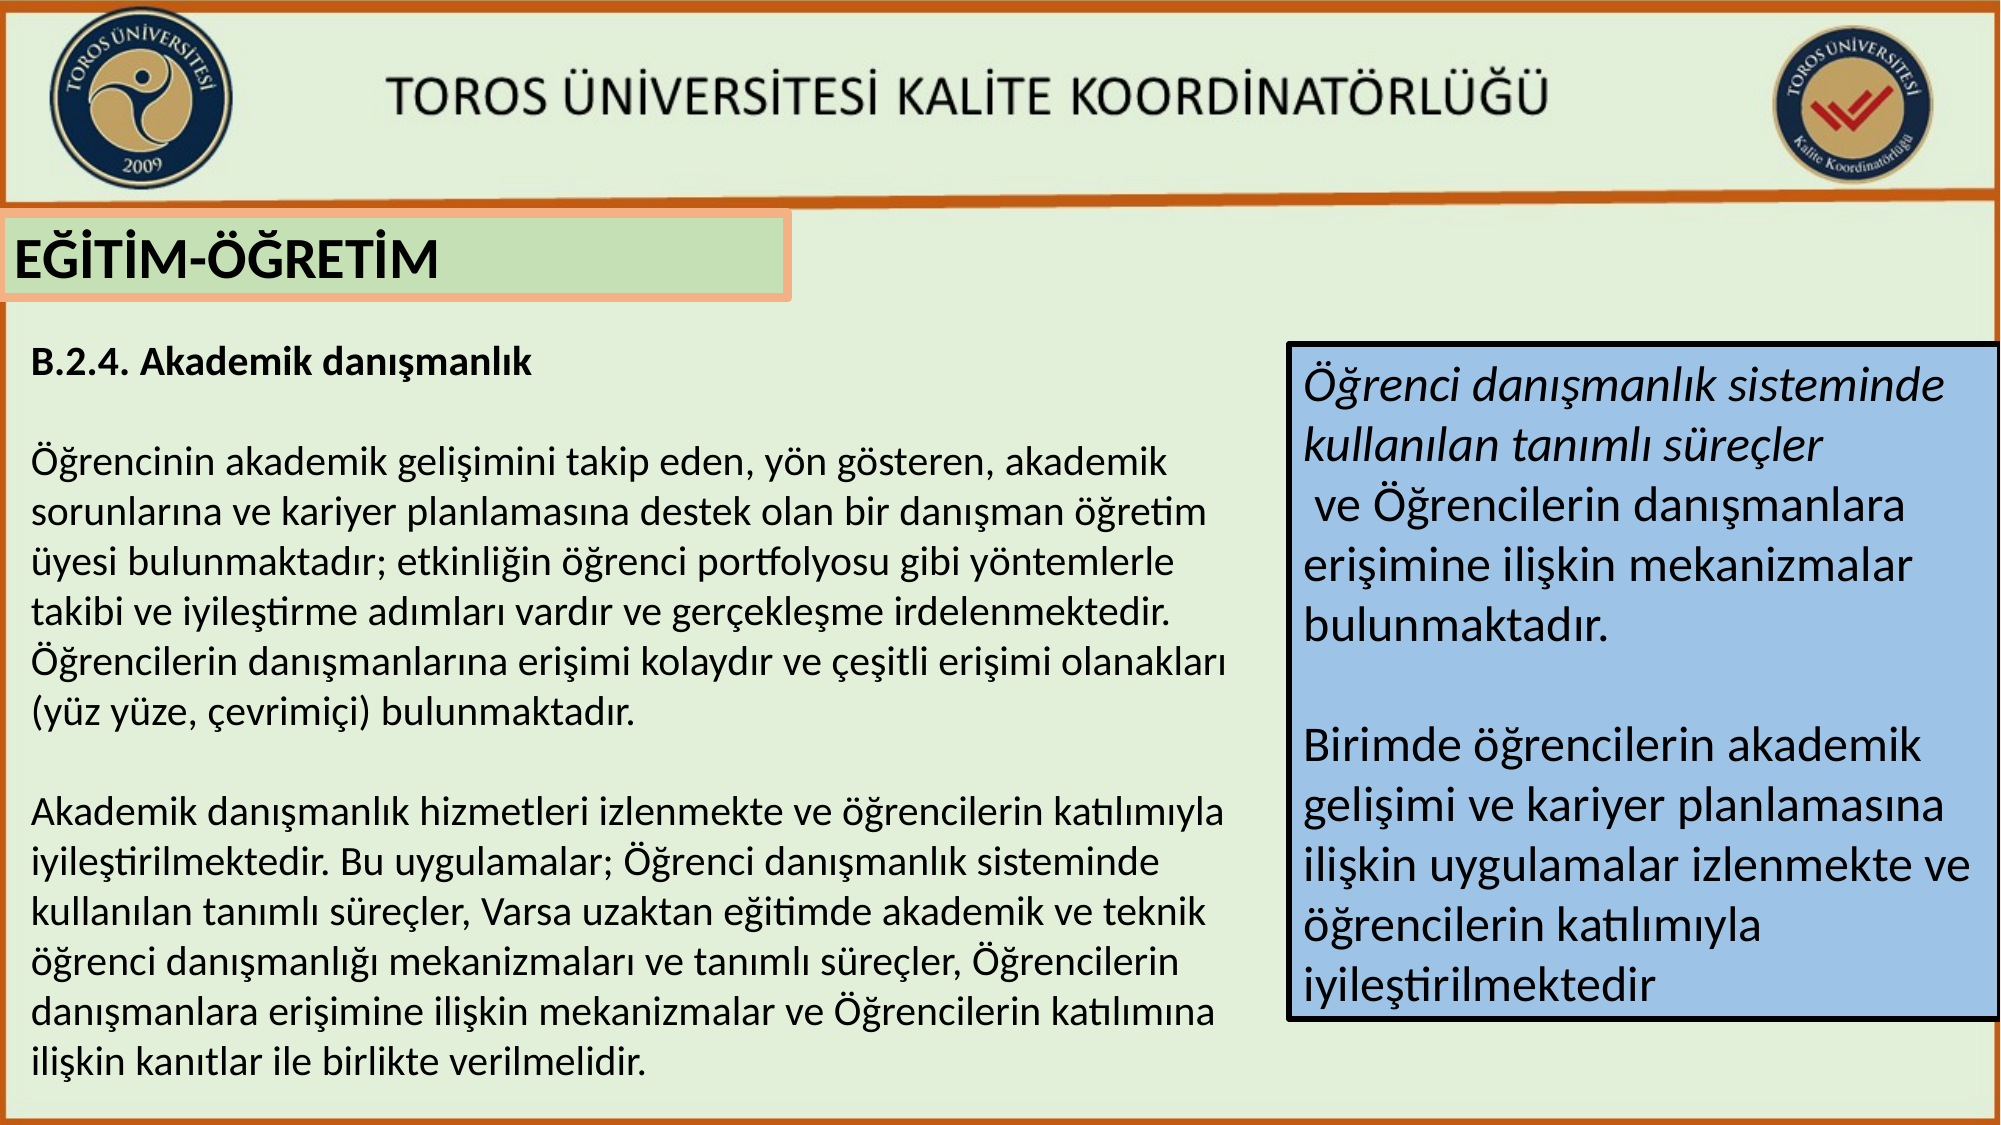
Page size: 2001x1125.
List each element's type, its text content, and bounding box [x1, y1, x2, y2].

text_box Öğrenci danışmanlık sisteminde kullanılan tanımlı süreçler ve Öğrencilerin danışmanlara erişimine ilişkin mekanizmalar bulunmaktadır. Birimde öğrencilerin akademik gelişimi ve kariyer planlamasına ilişkin uygulamalar izlenmekte ve öğrencilerin katılımıyla iyileştirilmektedir [1289, 344, 2000, 1019]
text_box EĞİTİM-ÖĞRETİM [0, 213, 788, 298]
text_box B.2.4. Akademik danışmanlık Öğrencinin akademik gelişimini takip eden, yön gösteren, akademik sorunlarına ve kariyer planlamasına destek olan bir danışman öğretim üyesi bulunmaktadır; etkinliğin öğrenci portfolyosu gibi yöntemlerle takibi ve iyileştirme adımları vardır ve gerçekleşme irdelenmektedir. Öğrencilerin danışmanlarına erişimi kolaydır ve çeşitli erişimi olanakları (yüz yüze, çevrimiçi) bulunmaktadır. Akademik danışmanlık hizmetleri izlenmekte ve öğrencilerin katılımıyla iyileştirilmektedir. Bu uygulamalar; Öğrenci danışmanlık sisteminde kullanılan tanımlı süreçler, Varsa uzaktan eğitimde akademik ve teknik öğrenci danışmanlığı mekanizmaları ve tanımlı süreçler, Öğrencilerin danışmanlara erişimine ilişkin mekanizmalar ve Öğrencilerin katılımına ilişkin kanıtlar ile birlikte verilmelidir. [16, 326, 1246, 1092]
picture [0, 0, 2001, 1125]
